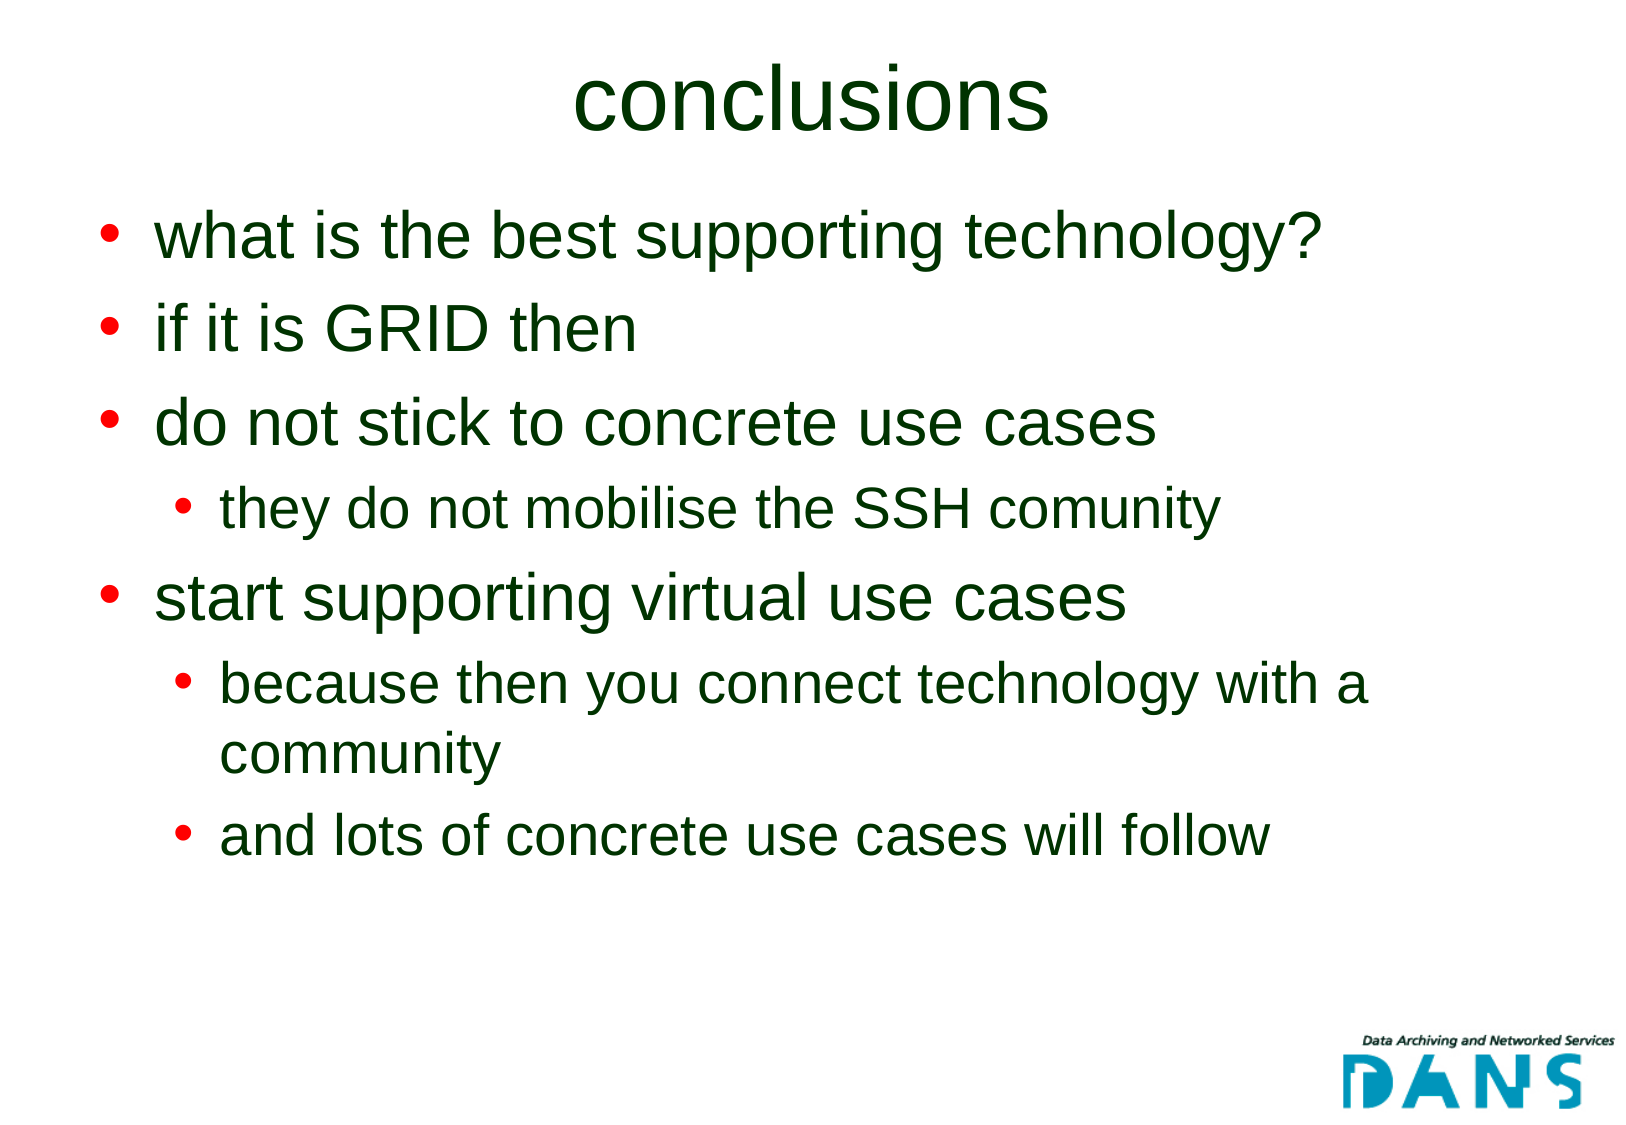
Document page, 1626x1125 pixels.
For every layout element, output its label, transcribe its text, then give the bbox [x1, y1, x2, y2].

list what is the best supporting technology? if it is GRID then do not stick to concrete use cases they do not mobilise the SSH comunity start supporting virtual use cases because then you connect technology with a community and lots of concrete use cases will follow [82, 184, 1546, 1012]
picture [1331, 1020, 1625, 1125]
title conclusions [80, 0, 1544, 188]
